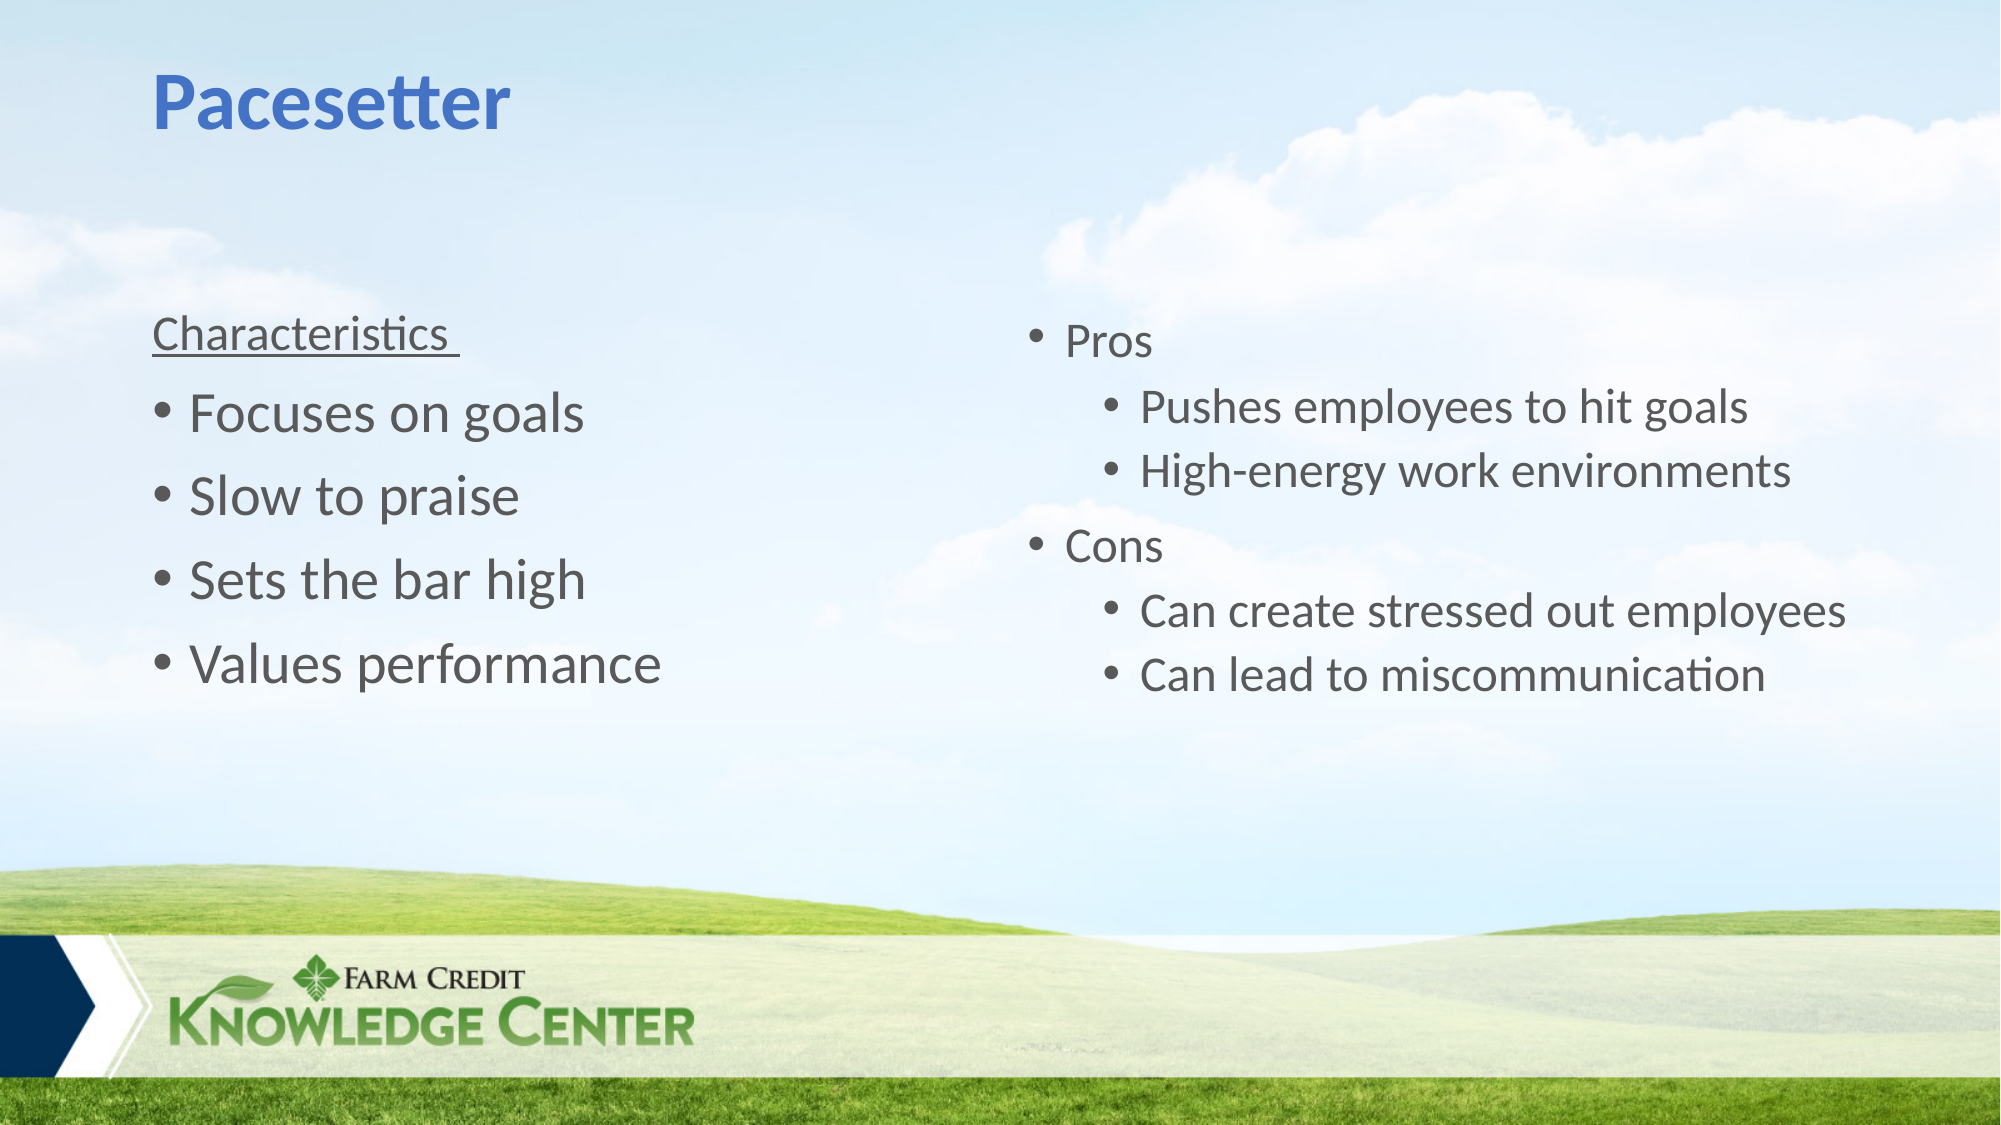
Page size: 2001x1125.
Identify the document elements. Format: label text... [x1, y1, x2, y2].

picture [0, 0, 2001, 1125]
list Characteristics Focuses on goals Slow to praise Sets the bar high Values performance [137, 299, 988, 1014]
list Pros Pushes employees to hit goals High-energy work environments Cons Can create stressed out employees Can lead to miscommunication [1012, 299, 1863, 1014]
title Pacesetter [137, 59, 1863, 238]
